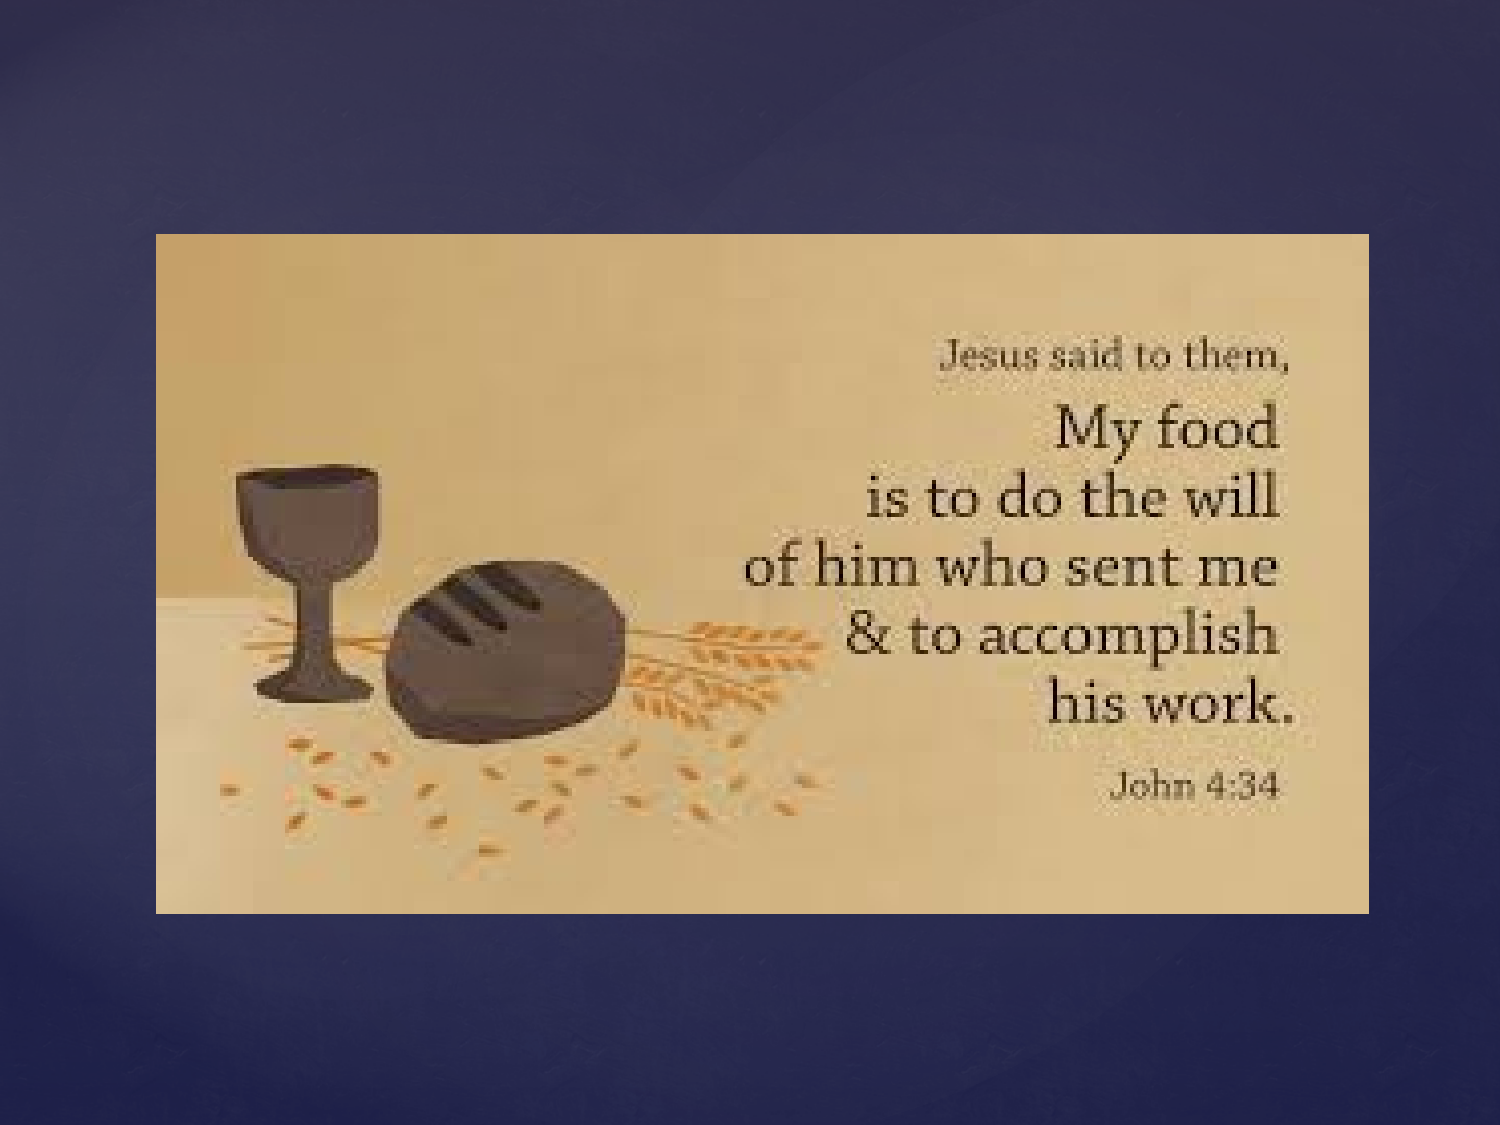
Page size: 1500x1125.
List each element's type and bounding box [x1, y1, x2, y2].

picture [155, 233, 1370, 914]
